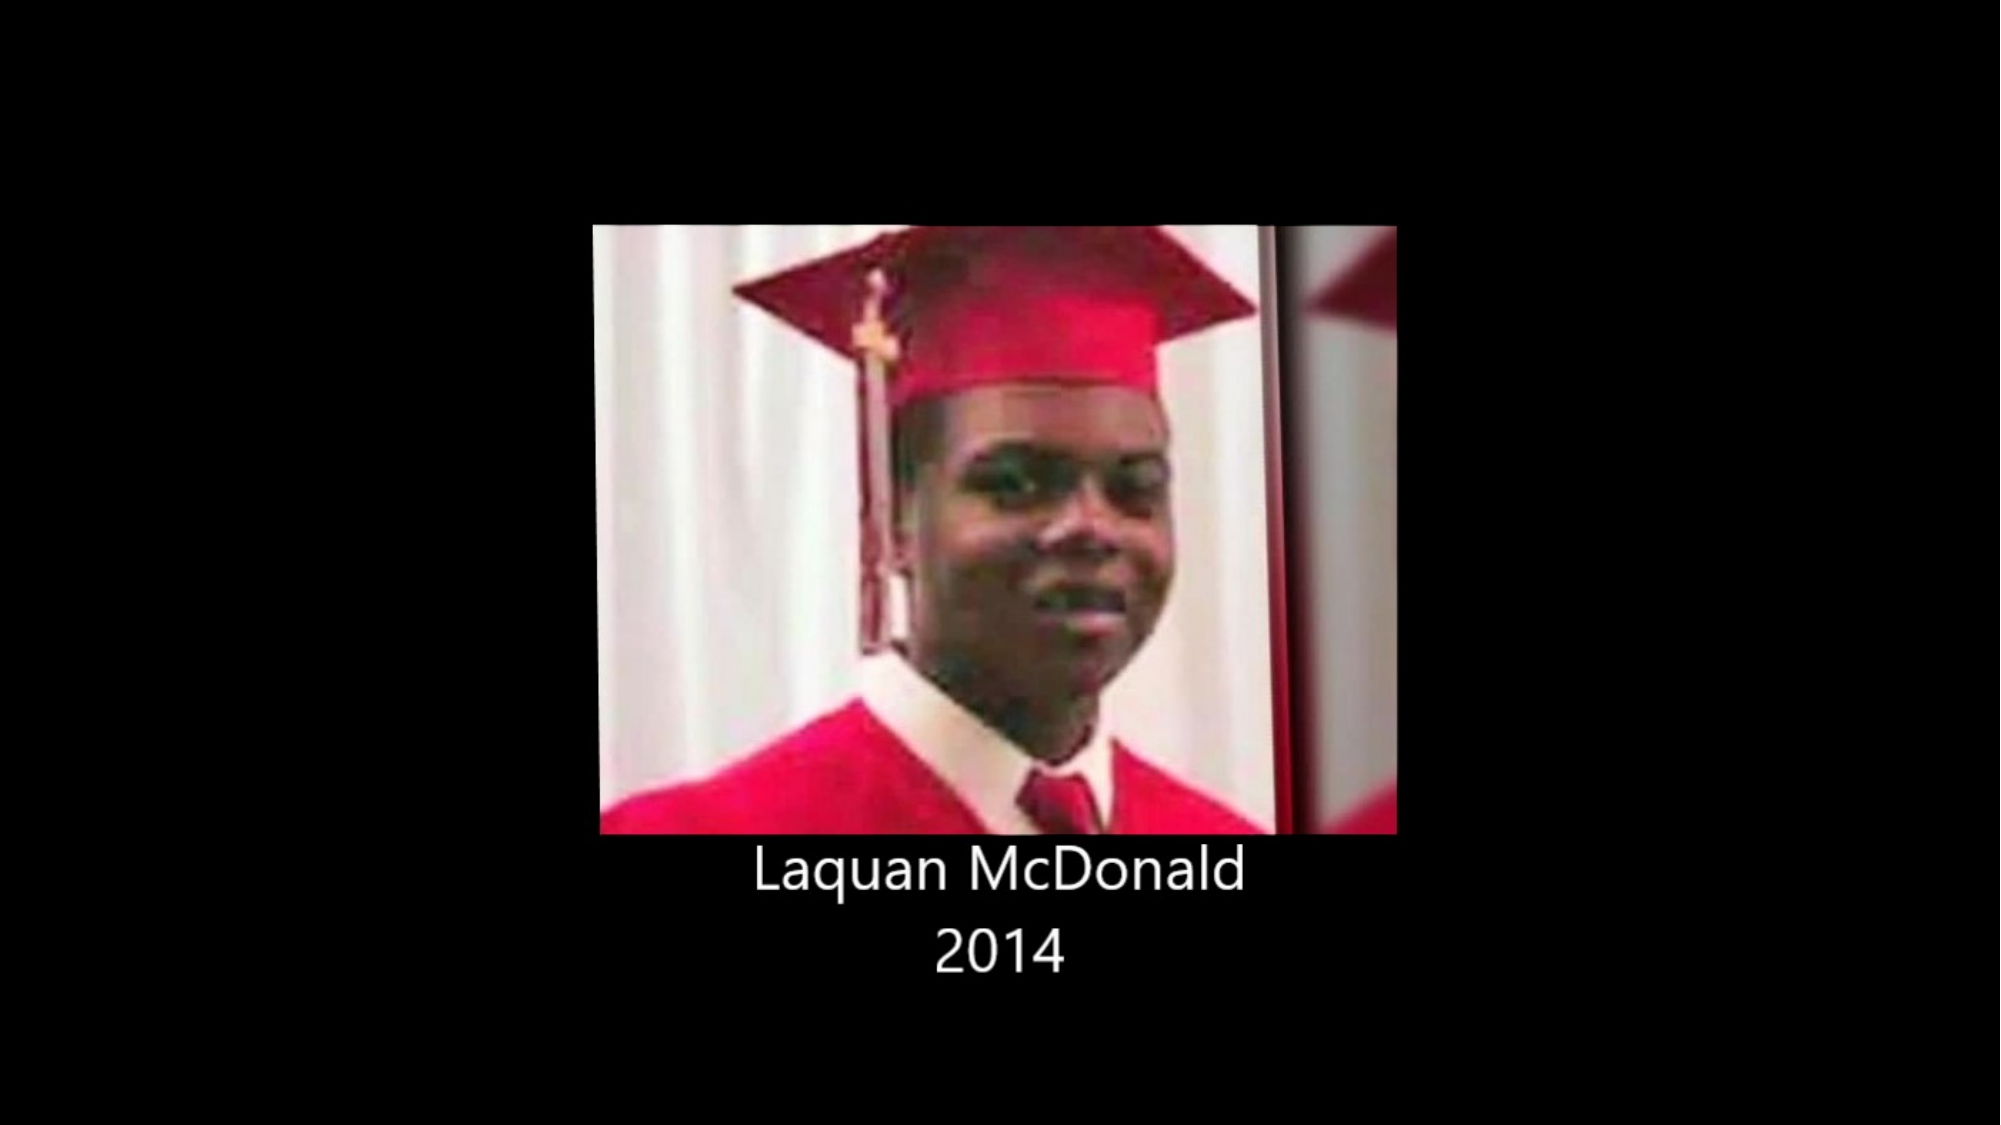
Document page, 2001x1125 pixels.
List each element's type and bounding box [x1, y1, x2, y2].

picture [493, 162, 1507, 1026]
